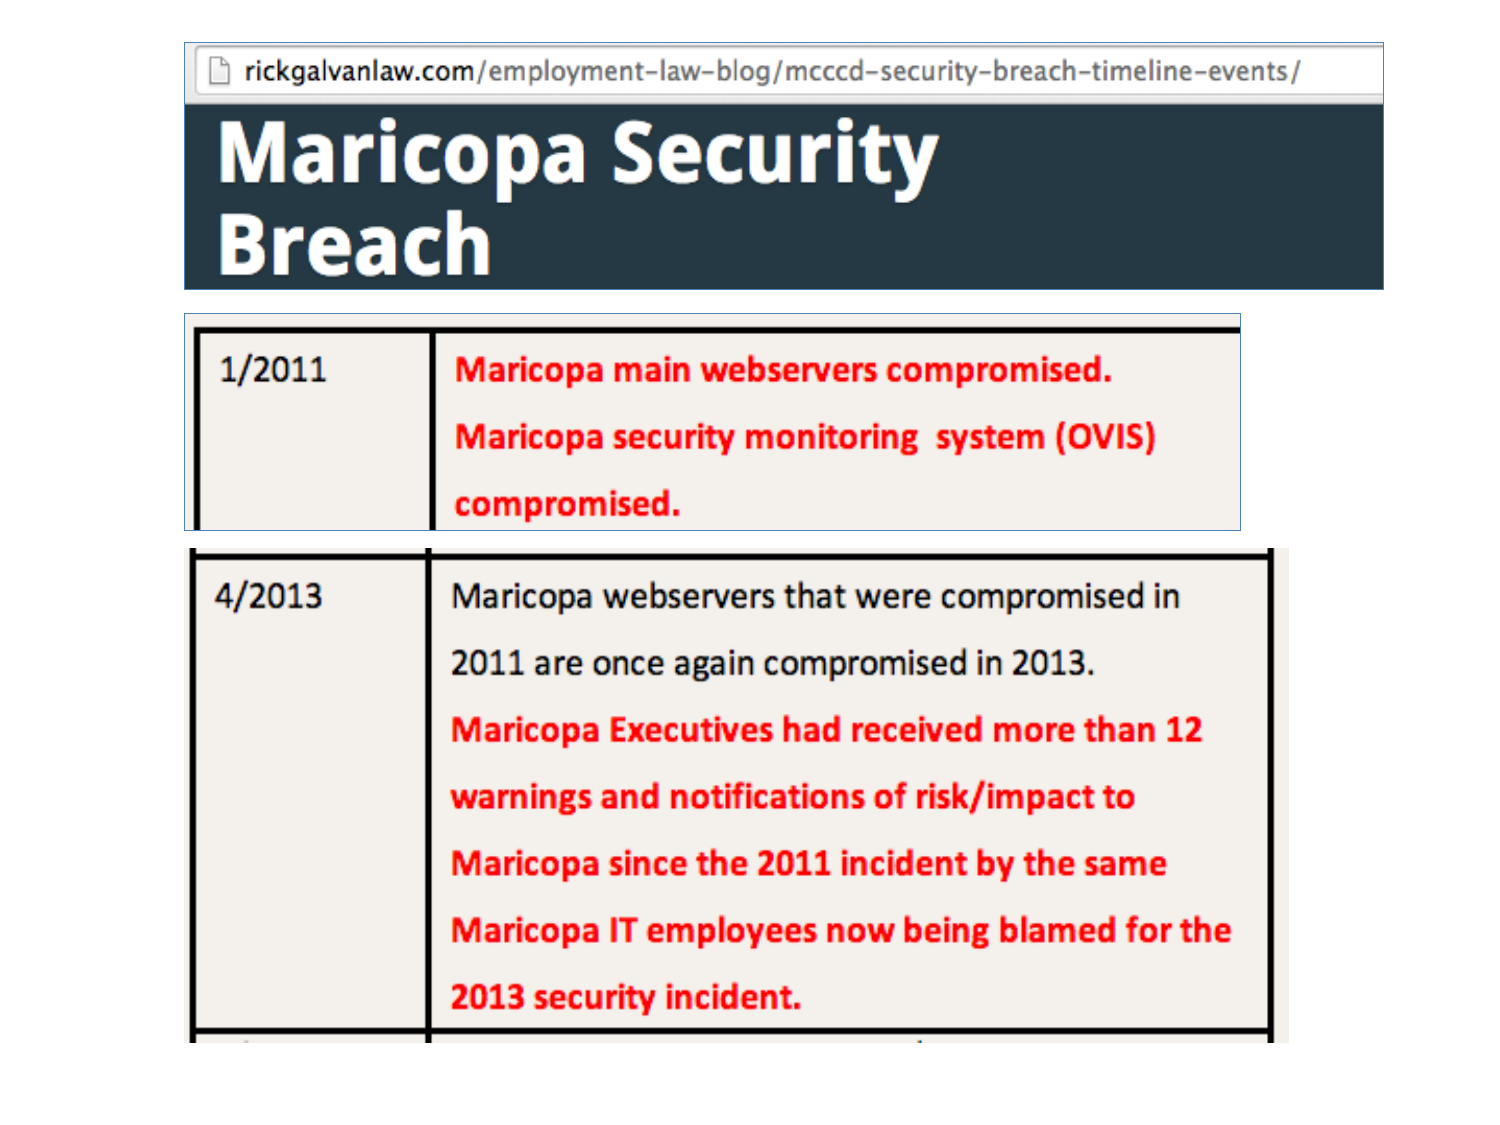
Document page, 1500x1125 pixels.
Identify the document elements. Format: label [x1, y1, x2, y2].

picture [184, 313, 1242, 531]
picture [184, 42, 1384, 290]
picture [184, 548, 1290, 1043]
